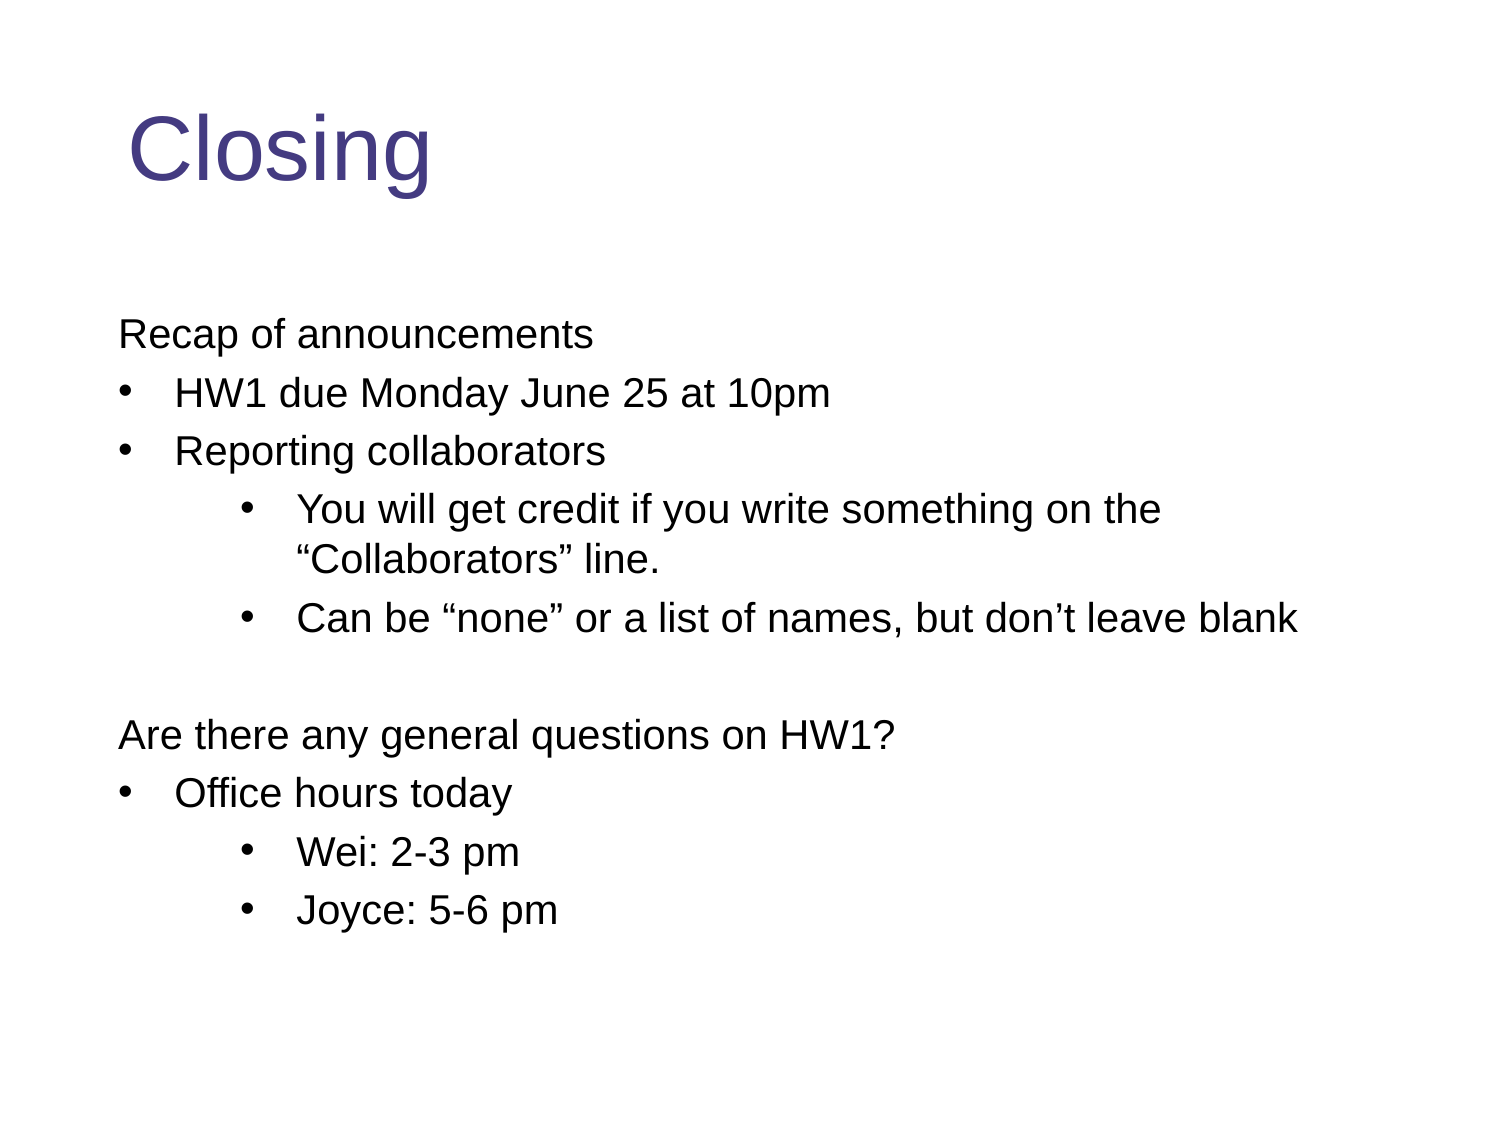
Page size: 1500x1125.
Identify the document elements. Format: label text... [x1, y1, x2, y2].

title Closing [112, 50, 1388, 238]
list Recap of announcements HW1 due Monday June 25 at 10pm Reporting collaborators You will get credit if you write something on the “Collaborators” line. Can be “none” or a list of names, but don’t leave blank Are there any general questions on HW1? Office hours today Wei: 2-3 pm Joyce: 5-6 pm [103, 299, 1397, 1033]
